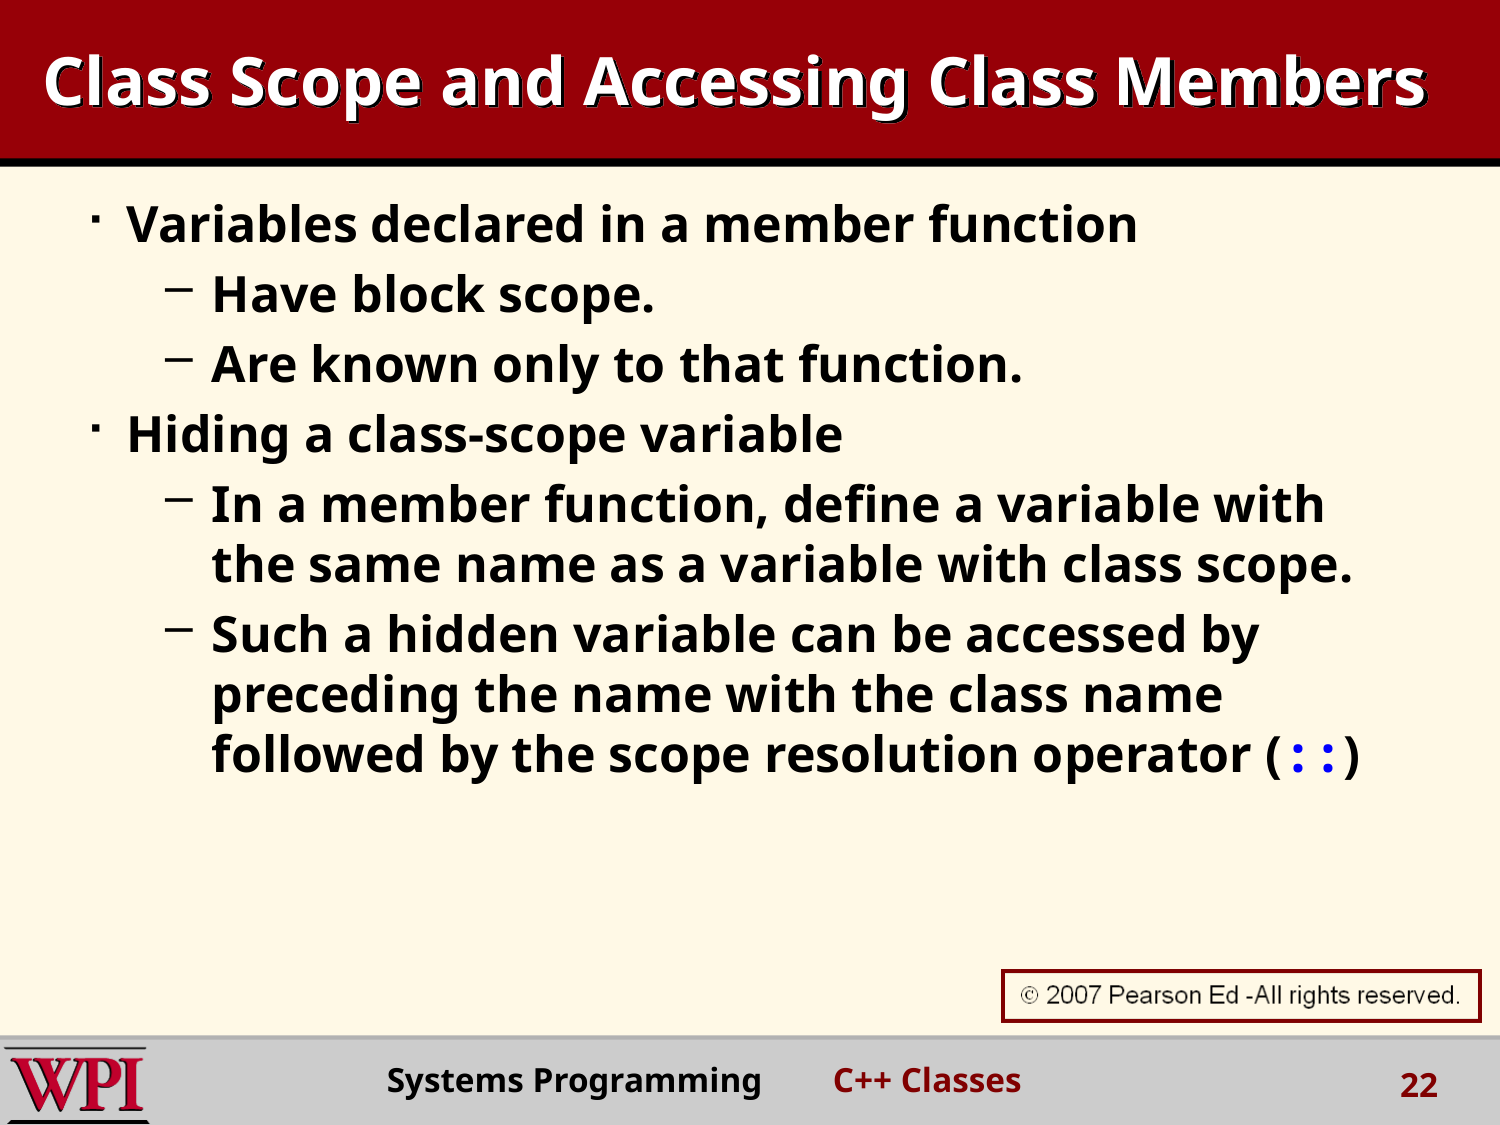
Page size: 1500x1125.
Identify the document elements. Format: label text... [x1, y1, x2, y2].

picture [0, 167, 1500, 1035]
list Variables declared in a member function Have block scope. Are known only to that function. Hiding a class-scope variable In a member function, define a variable with the same name as a variable with class scope. Such a hidden variable can be accessed by preceding the name with the class name followed by the scope resolution operator (::) [74, 184, 1426, 973]
picture [0, 0, 1500, 158]
slide_number 22 [1344, 1056, 1495, 1095]
footer Systems Programming C++ Classes [371, 1051, 1211, 1118]
title Class Scope and Accessing Class Members [0, 0, 1471, 150]
picture [0, 1040, 1500, 1125]
